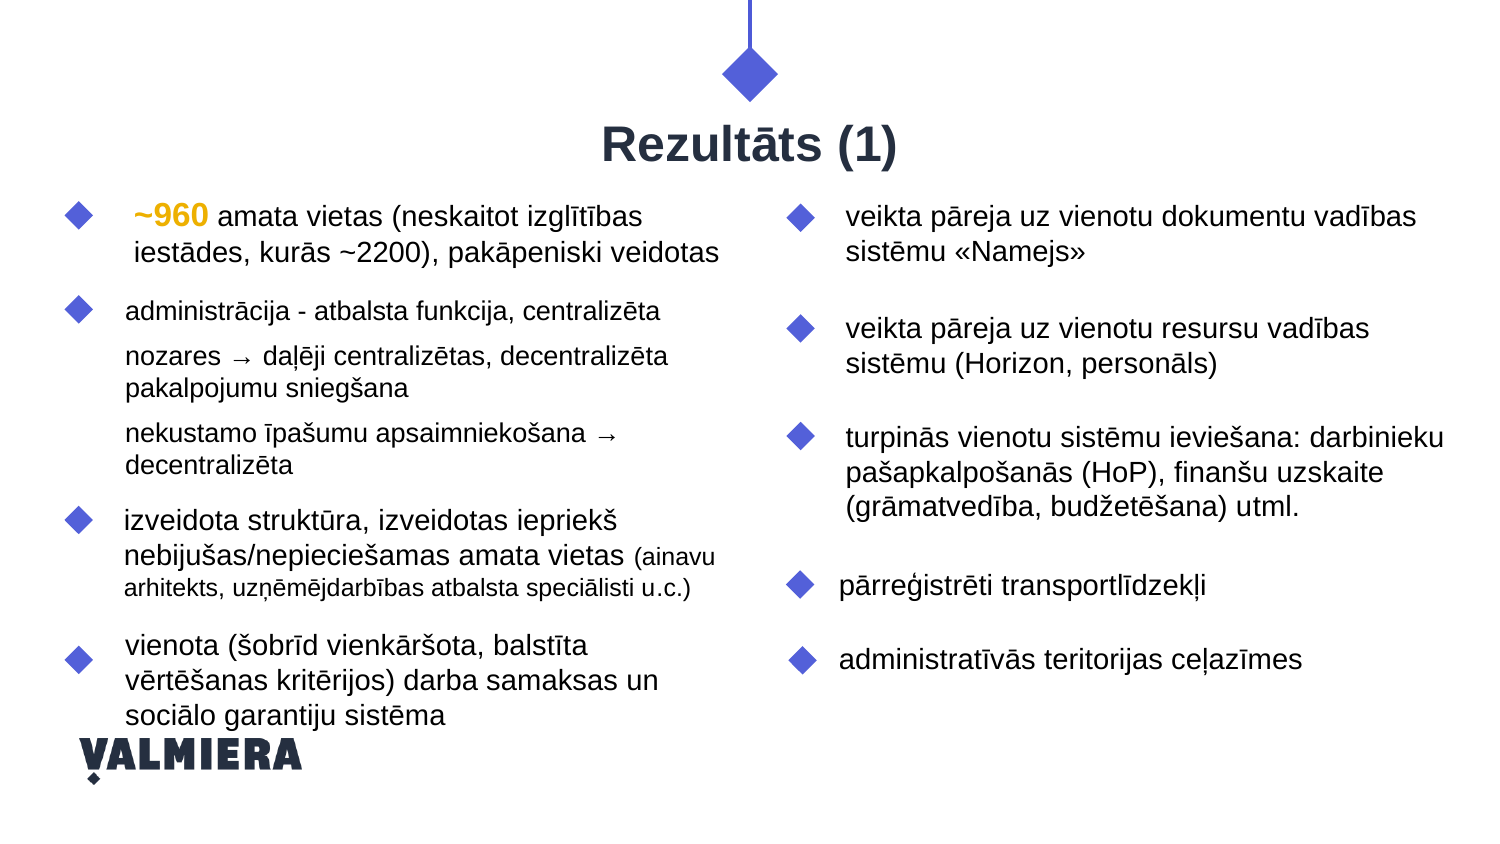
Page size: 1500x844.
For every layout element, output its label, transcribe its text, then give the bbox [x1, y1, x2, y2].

text_box [62, 643, 96, 677]
text_box administrācija - atbalsta funkcija, centralizēta nozares → daļēji centralizētas, decentralizēta pakalpojumu sniegšana nekustamo īpašumu apsaimniekošana → decentralizēta [110, 285, 732, 488]
text_box veikta pāreja uz vienotu resursu vadības sistēmu (Horizon, personāls) [830, 301, 1453, 387]
text_box [786, 643, 819, 677]
text_box veikta pāreja uz vienotu dokumentu vadības sistēmu «Namejs» [830, 189, 1463, 275]
text_box [784, 201, 817, 235]
picture [79, 738, 302, 785]
text_box [62, 503, 96, 537]
text_box [719, 47, 781, 103]
text_box administratīvās teritorijas ceļazīmes [824, 632, 1466, 683]
text_box turpinās vienotu sistēmu ieviešana: darbinieku pašapkalpošanās (HoP), finanšu uzskaite (grāmatvedība, budžetēšana) utml. [830, 410, 1500, 531]
text_box vienota (šobrīd vienkāršota, balstīta vērtēšanas kritērijos) darba samaksas un sociālo garantiju sistēma [110, 618, 743, 739]
text_box izveidota struktūra, izveidotas iepriekš nebijušas/nepieciešamas amata vietas (ainavu arhitekts, uzņēmējdarbības atbalsta speciālisti u.c.) [108, 493, 750, 609]
text_box [784, 419, 817, 453]
text_box pārreģistrēti transportlīdzekļi [824, 559, 1466, 609]
text_box Rezultāts (1) [572, 103, 927, 179]
text_box [783, 568, 817, 601]
text_box [62, 199, 96, 232]
text_box [62, 293, 96, 326]
text_box [784, 312, 817, 345]
text_box ~960 amata vietas (neskaitot izglītības iestādes, kurās ~2200), pakāpeniski veidotas [119, 185, 741, 276]
